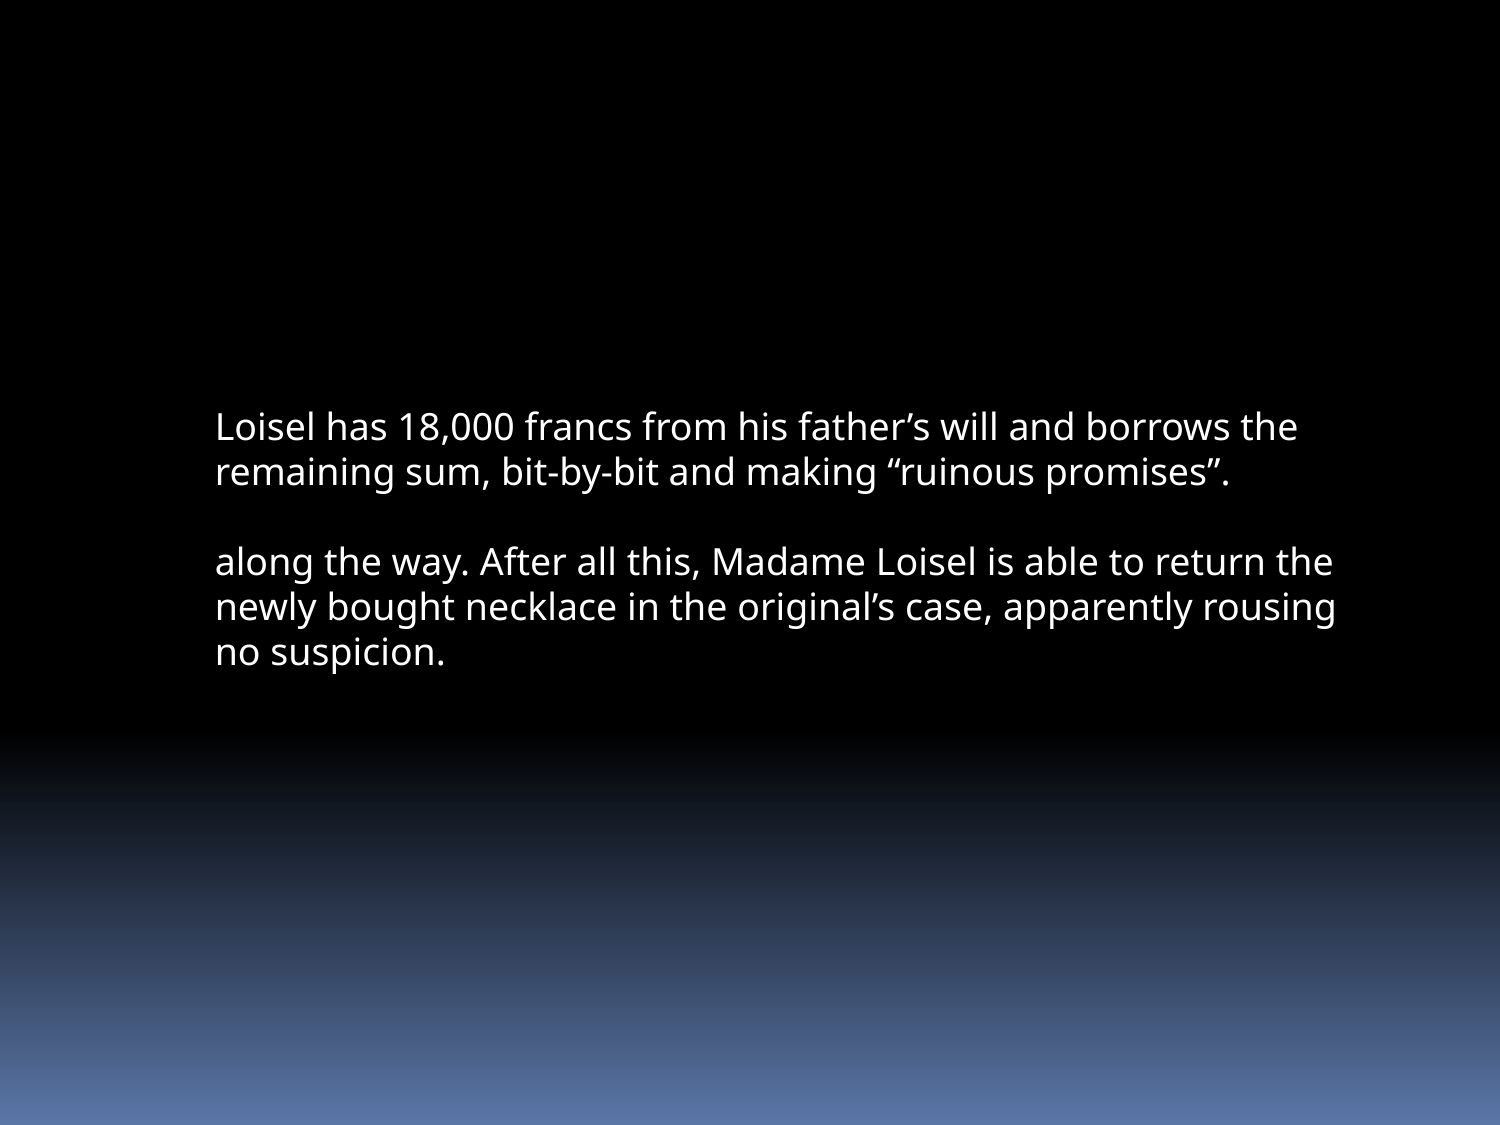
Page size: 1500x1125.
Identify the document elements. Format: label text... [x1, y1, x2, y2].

text_box Loisel has 18,000 francs from his father’s will and borrows the remaining sum, bit-by-bit and making “ruinous promises”. along the way. After all this, Madame Loisel is able to return the newly bought necklace in the original’s case, apparently rousing no suspicion. [200, 395, 1363, 681]
